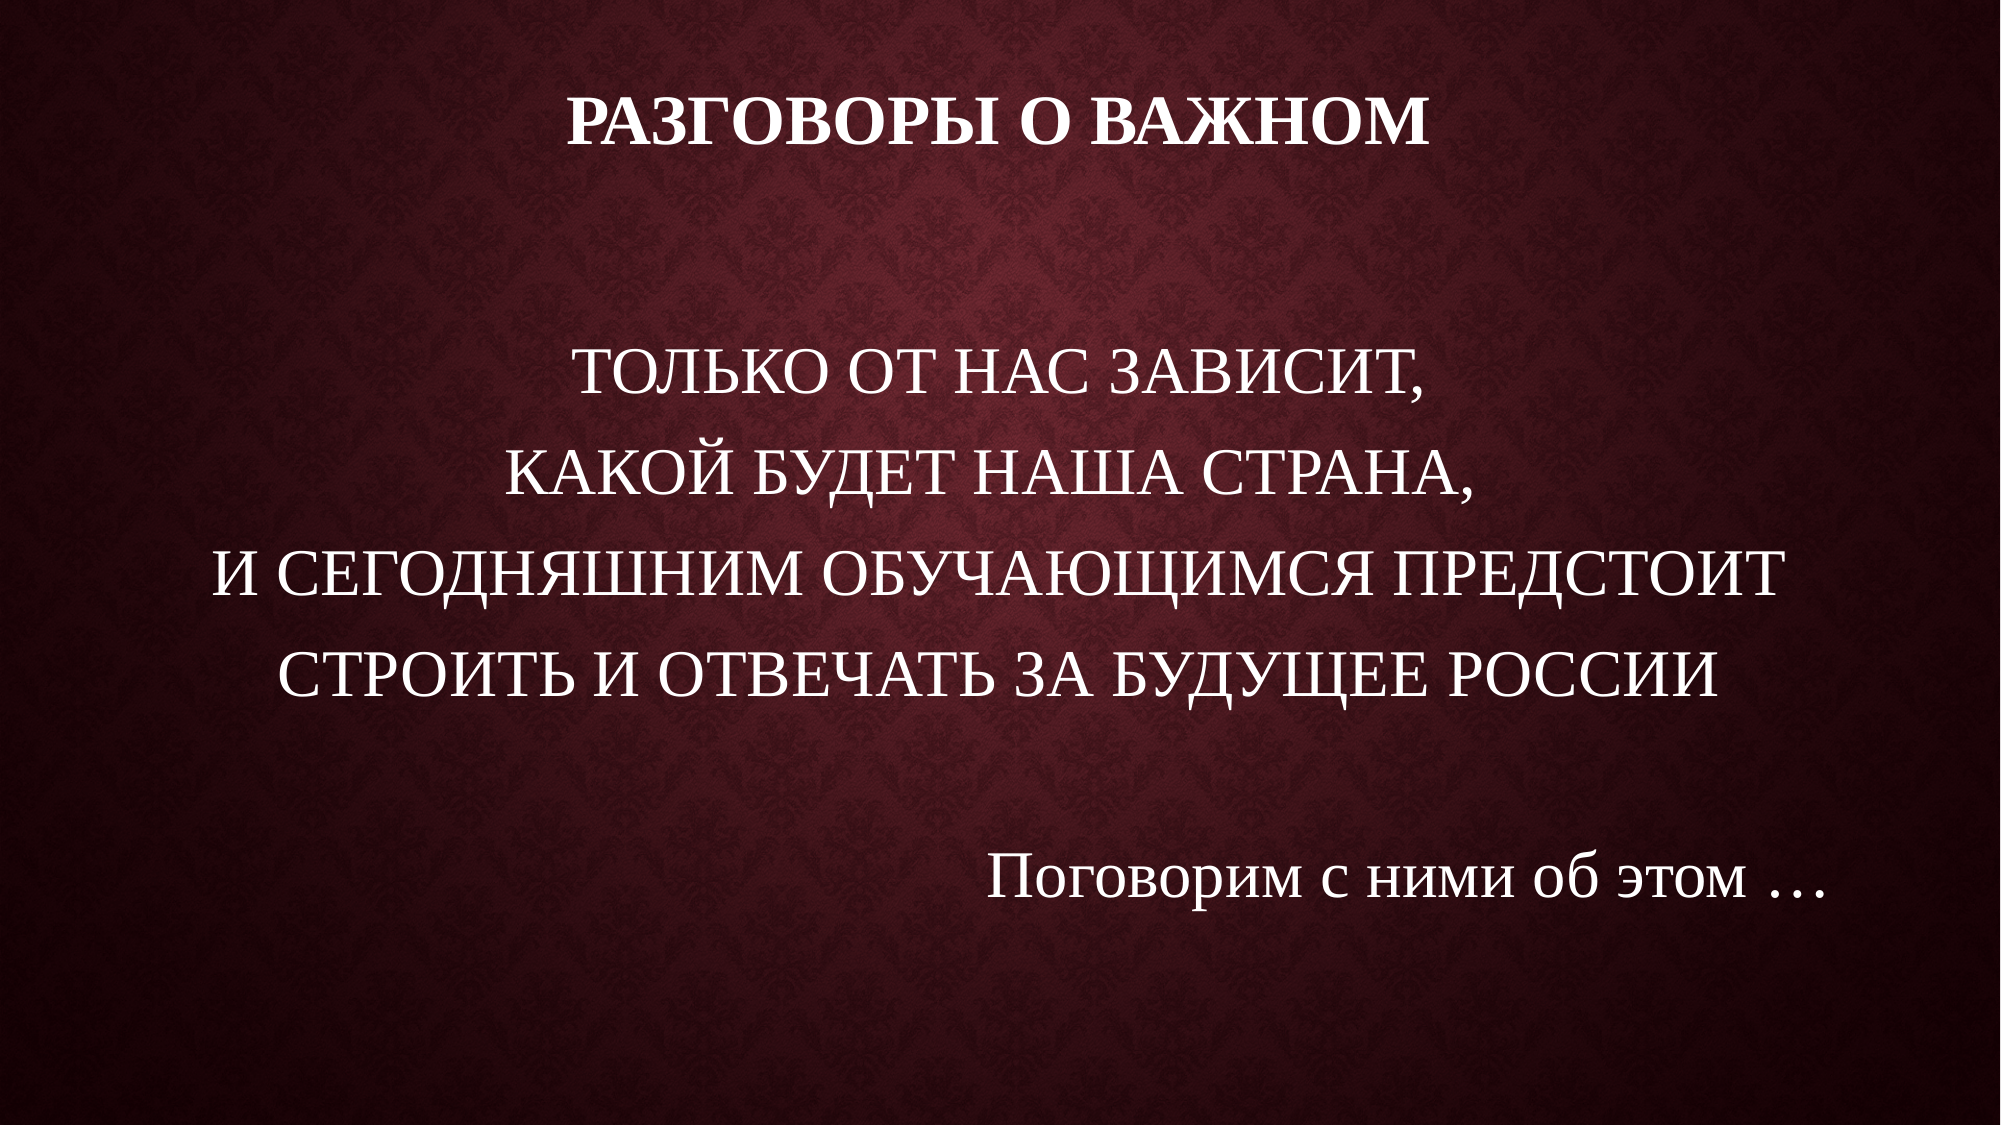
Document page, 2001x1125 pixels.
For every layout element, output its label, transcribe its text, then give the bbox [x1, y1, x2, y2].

list ТОЛЬКО ОТ НАС ЗАВИСИТ, КАКОЙ БУДЕТ НАША СТРАНА, И СЕГОДНЯШНИМ ОБУЧАЮЩИМСЯ ПРЕДСТОИТ СТРОИТЬ И ОТВЕЧАТЬ ЗА БУДУЩЕЕ РОССИИ Поговорим с ними об этом … [149, 319, 1849, 928]
text_box [490, 47, 1557, 283]
title Разговоры о важном [149, 0, 1849, 244]
